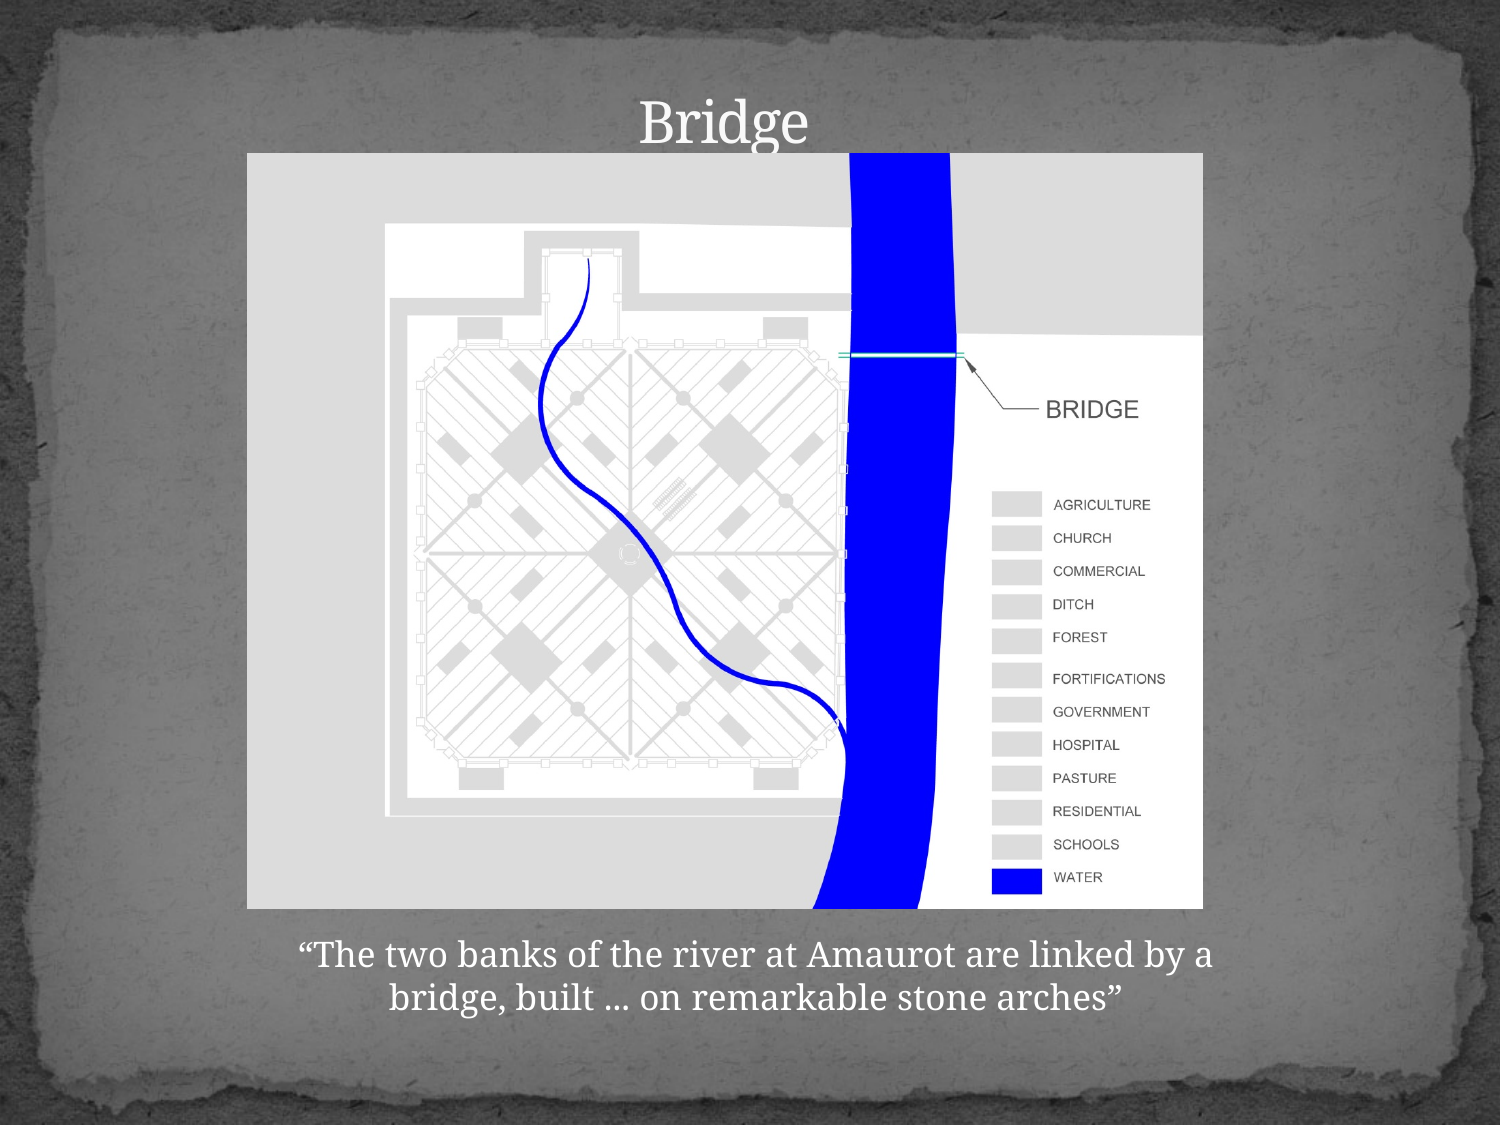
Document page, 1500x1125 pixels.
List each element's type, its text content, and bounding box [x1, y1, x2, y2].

title Bridge [199, 49, 1250, 163]
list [250, 156, 1201, 908]
list “The two banks of the river at Amaurot are linked by a bridge, built ... on remarkable stone arches” [199, 924, 1276, 1026]
